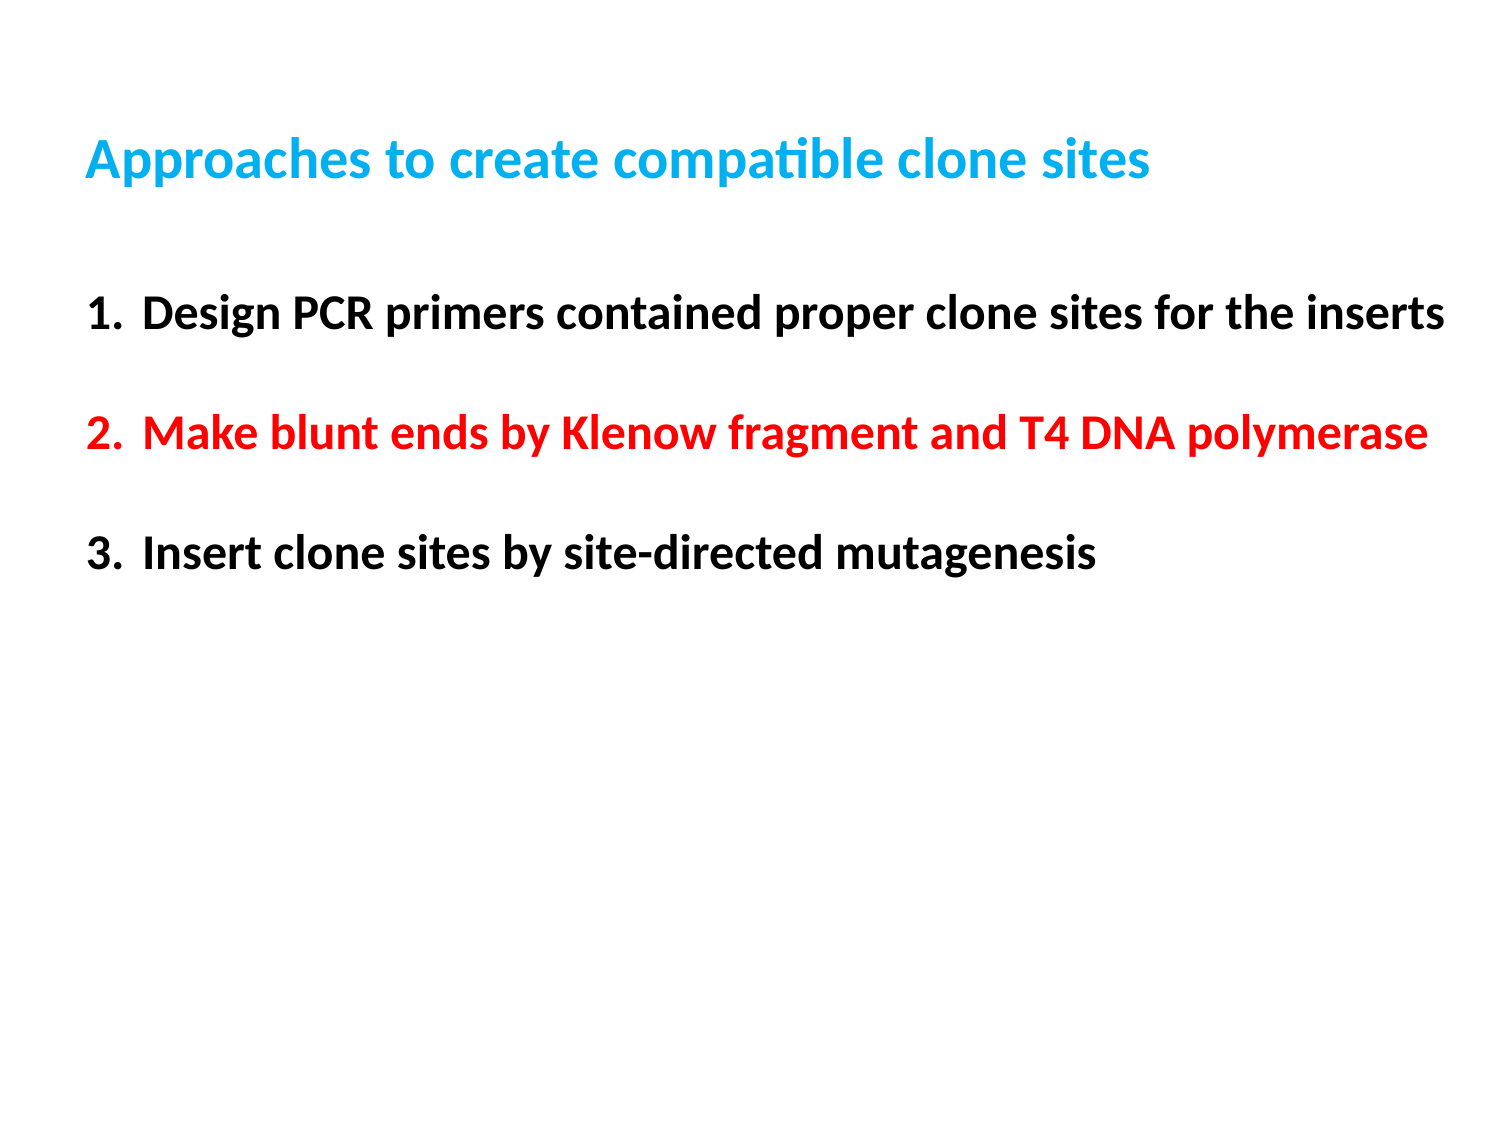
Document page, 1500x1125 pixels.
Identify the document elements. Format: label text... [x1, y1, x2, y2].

text_box Approaches to create compatible clone sites Design PCR primers contained proper clone sites for the inserts Make blunt ends by Klenow fragment and T4 DNA polymerase Insert clone sites by site-directed mutagenesis [71, 112, 1462, 588]
